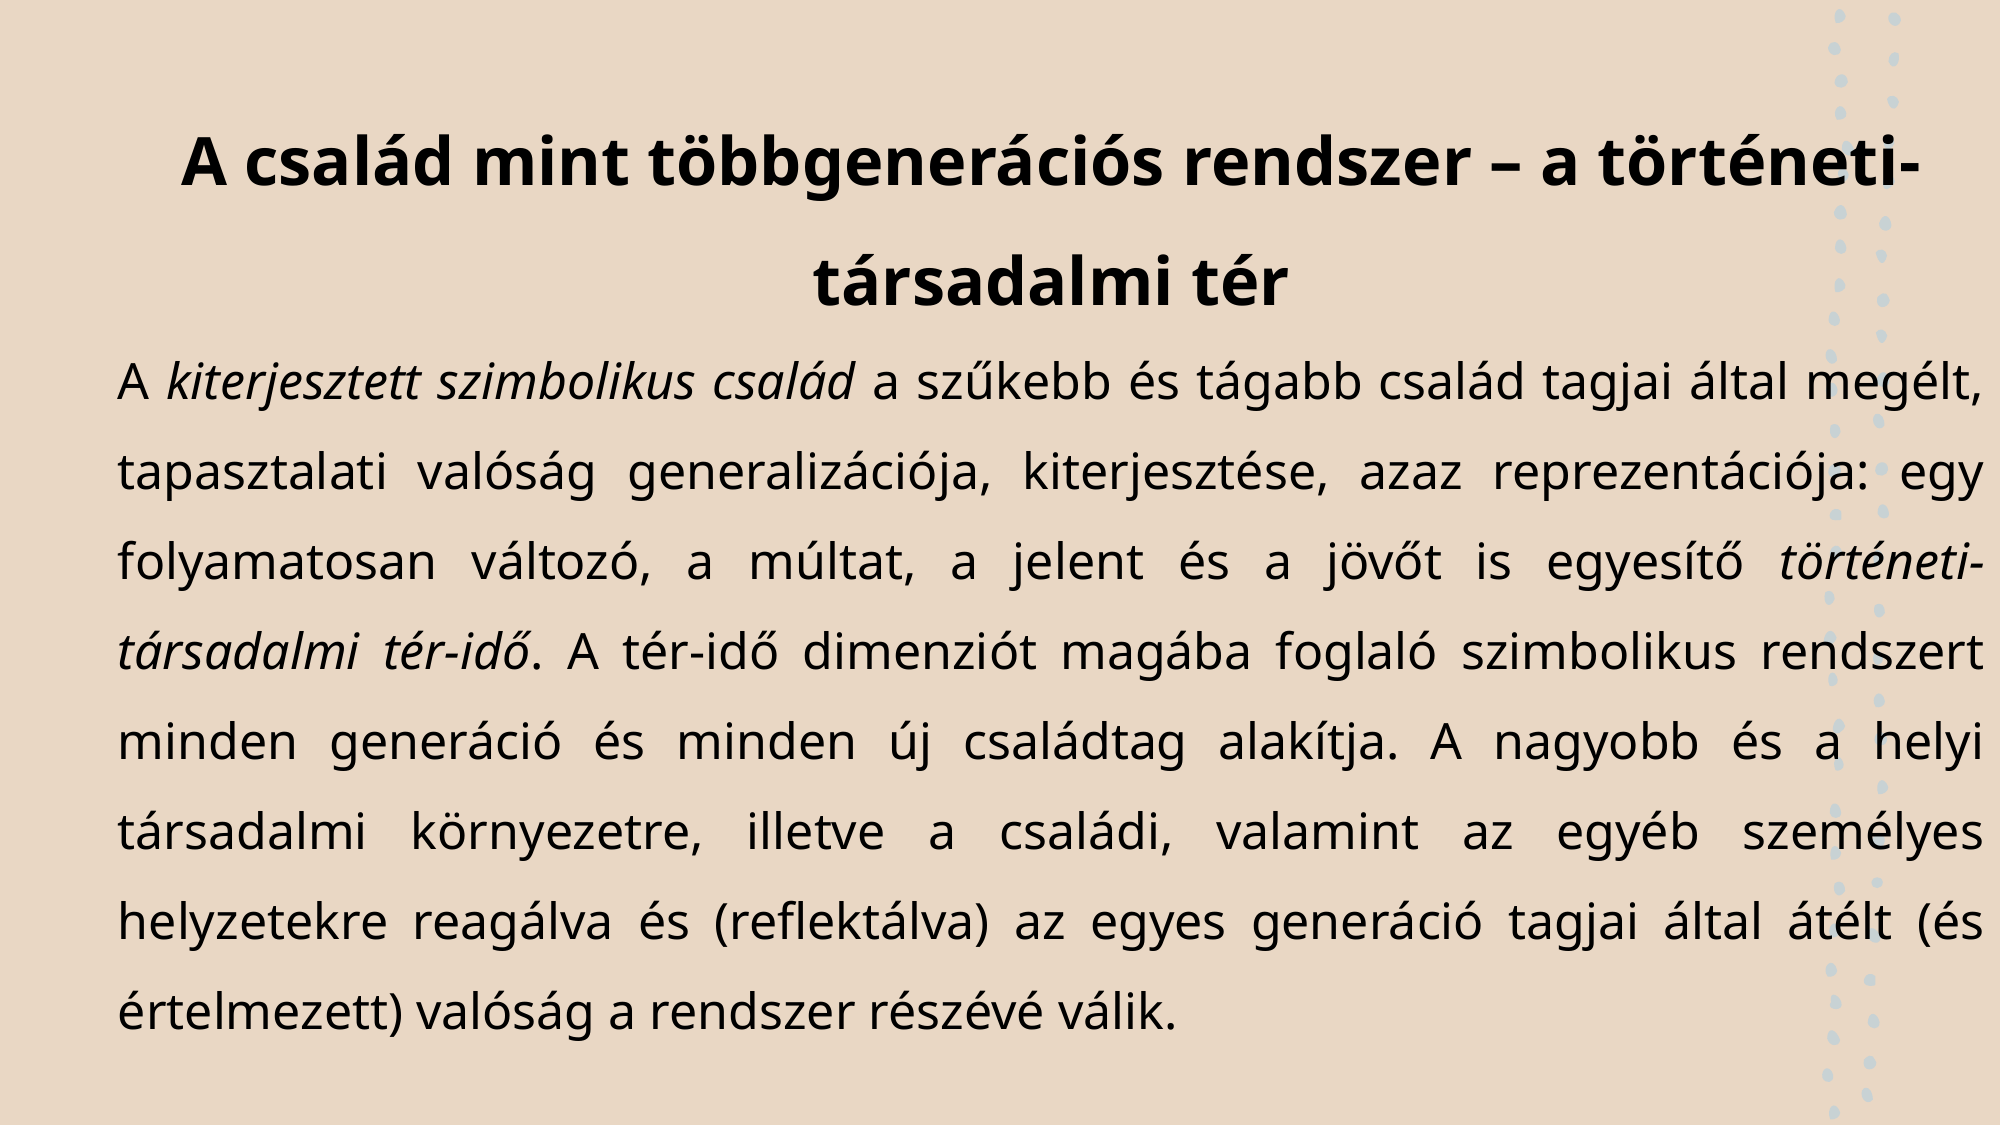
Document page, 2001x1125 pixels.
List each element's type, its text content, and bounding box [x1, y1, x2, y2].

text_box A család mint többgenerációs rendszer – a történeti-társadalmi tér A kiterjesztett szimbolikus család a szűkebb és tágabb család tagjai által megélt, tapasztalati valóság generalizációja, kiterjesztése, azaz reprezentációja: egy folyamatosan változó, a múltat, a jelent és a jövőt is egyesítő történeti-társadalmi tér-idő. A tér-idő dimenziót magába foglaló szimbolikus rendszert minden generáció és minden új családtag alakítja. A nagyobb és a helyi társadalmi környezetre, illetve a családi, valamint az egyéb személyes helyzetekre reagálva és (reflektálva) az egyes generáció tagjai által átélt (és értelmezett) valóság a rendszer részévé válik. [103, 16, 2000, 1047]
